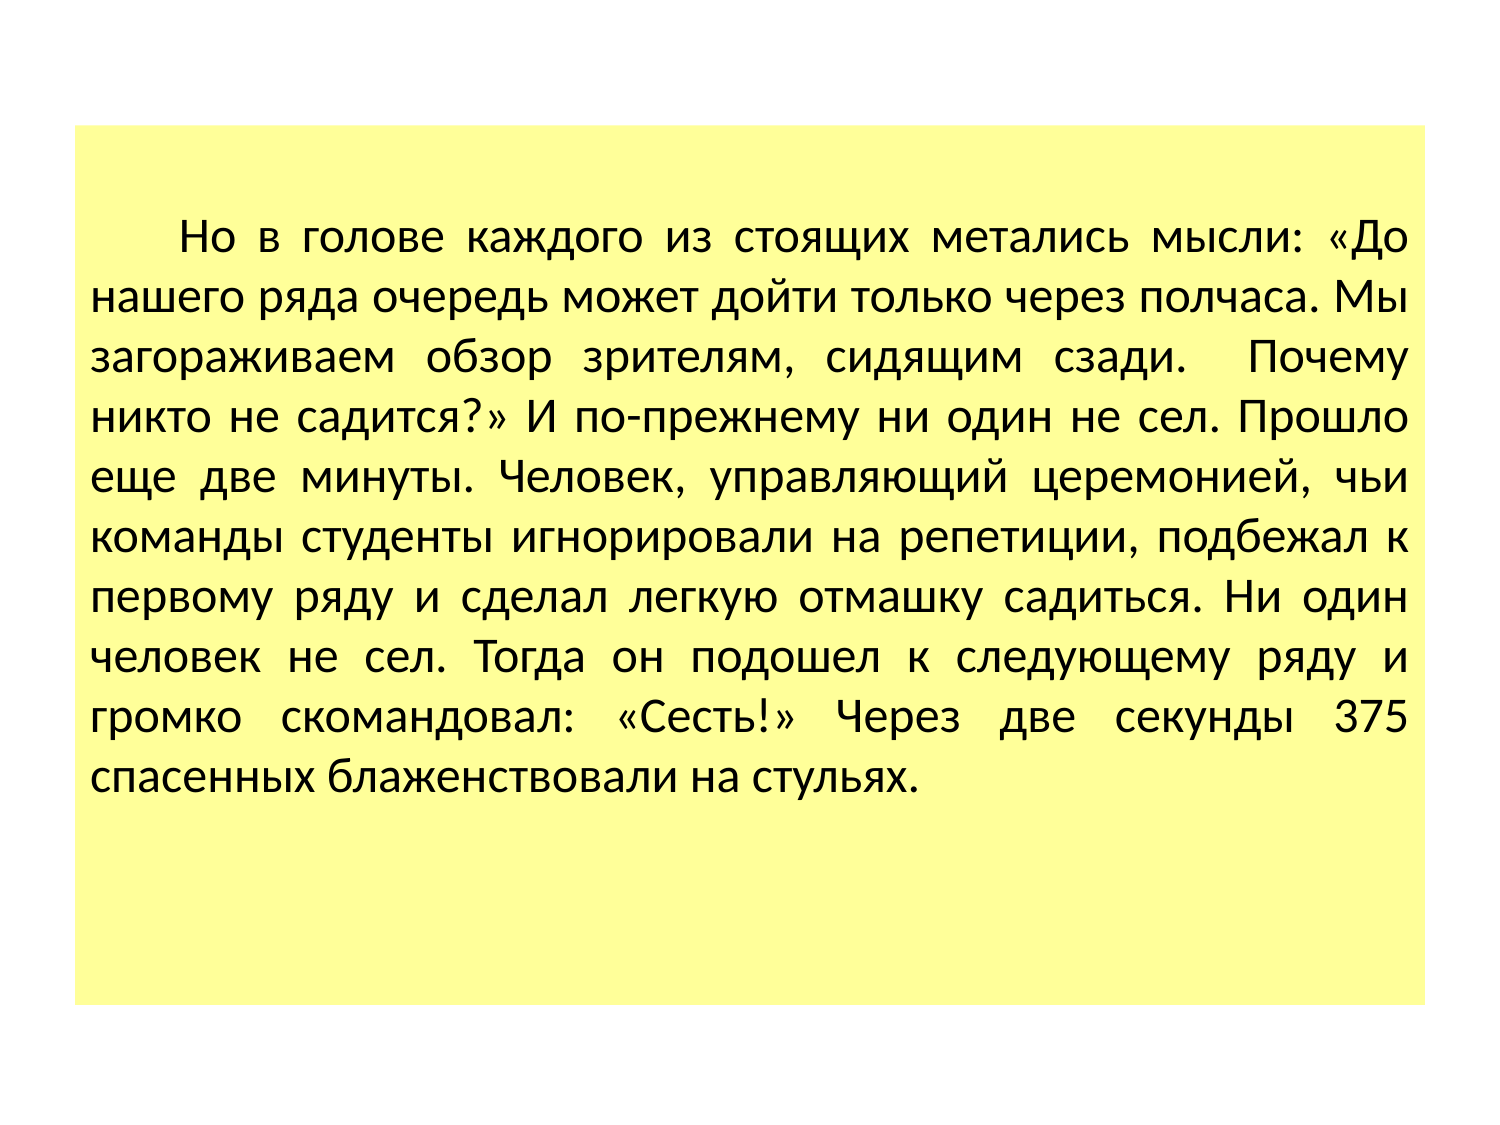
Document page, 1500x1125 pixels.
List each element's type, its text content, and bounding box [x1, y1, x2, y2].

list Но в голове каждого из стоящих метались мысли: «До нашего ряда очередь может дойти только через полчаса. Мы загораживаем обзор зрителям, сидящим сзади. Почему никто не садится?» И по-прежнему ни один не сел. Прошло еще две минуты. Человек, управляющий церемонией, чьи команды студенты игнорировали на репетиции, подбежал к первому ряду и сделал легкую отмашку садиться. Ни один человек не сел. Тогда он подошел к следующему ряду и громко скомандовал: «Сесть!» Через две секунды 375 спасенных блаженствовали на стульях. [75, 125, 1425, 1005]
